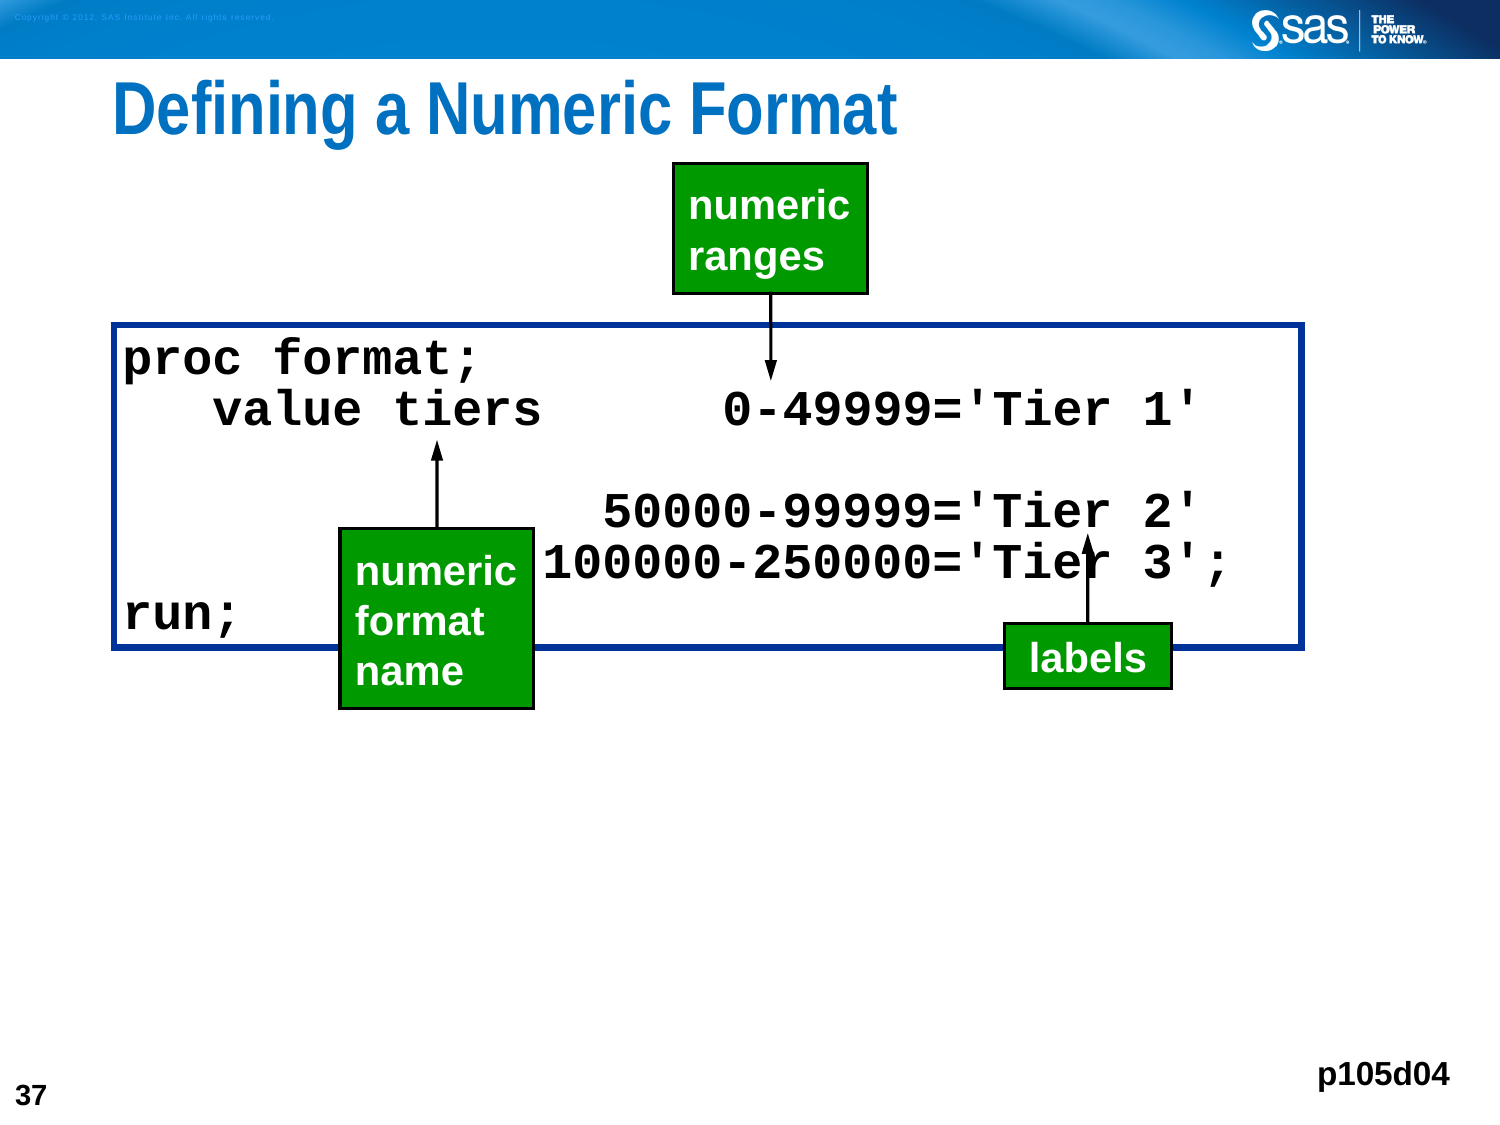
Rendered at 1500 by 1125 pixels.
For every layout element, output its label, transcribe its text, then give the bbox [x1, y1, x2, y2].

text_box [764, 291, 778, 381]
text_box numeric ranges [673, 163, 868, 294]
text_box proc format; value tiers 0-49999='Tier 1' 50000-99999='Tier 2' 100000-250000='Tier 3'; run; [113, 325, 1302, 648]
list [112, 175, 1400, 1091]
text_box [430, 440, 444, 530]
text_box numeric format name [340, 528, 534, 709]
text_box p105d04 [1302, 1037, 1465, 1107]
text_box labels [1004, 623, 1172, 689]
picture [0, 0, 1500, 59]
text_box [1081, 533, 1094, 623]
title Defining a Numeric Format [112, 75, 1500, 187]
